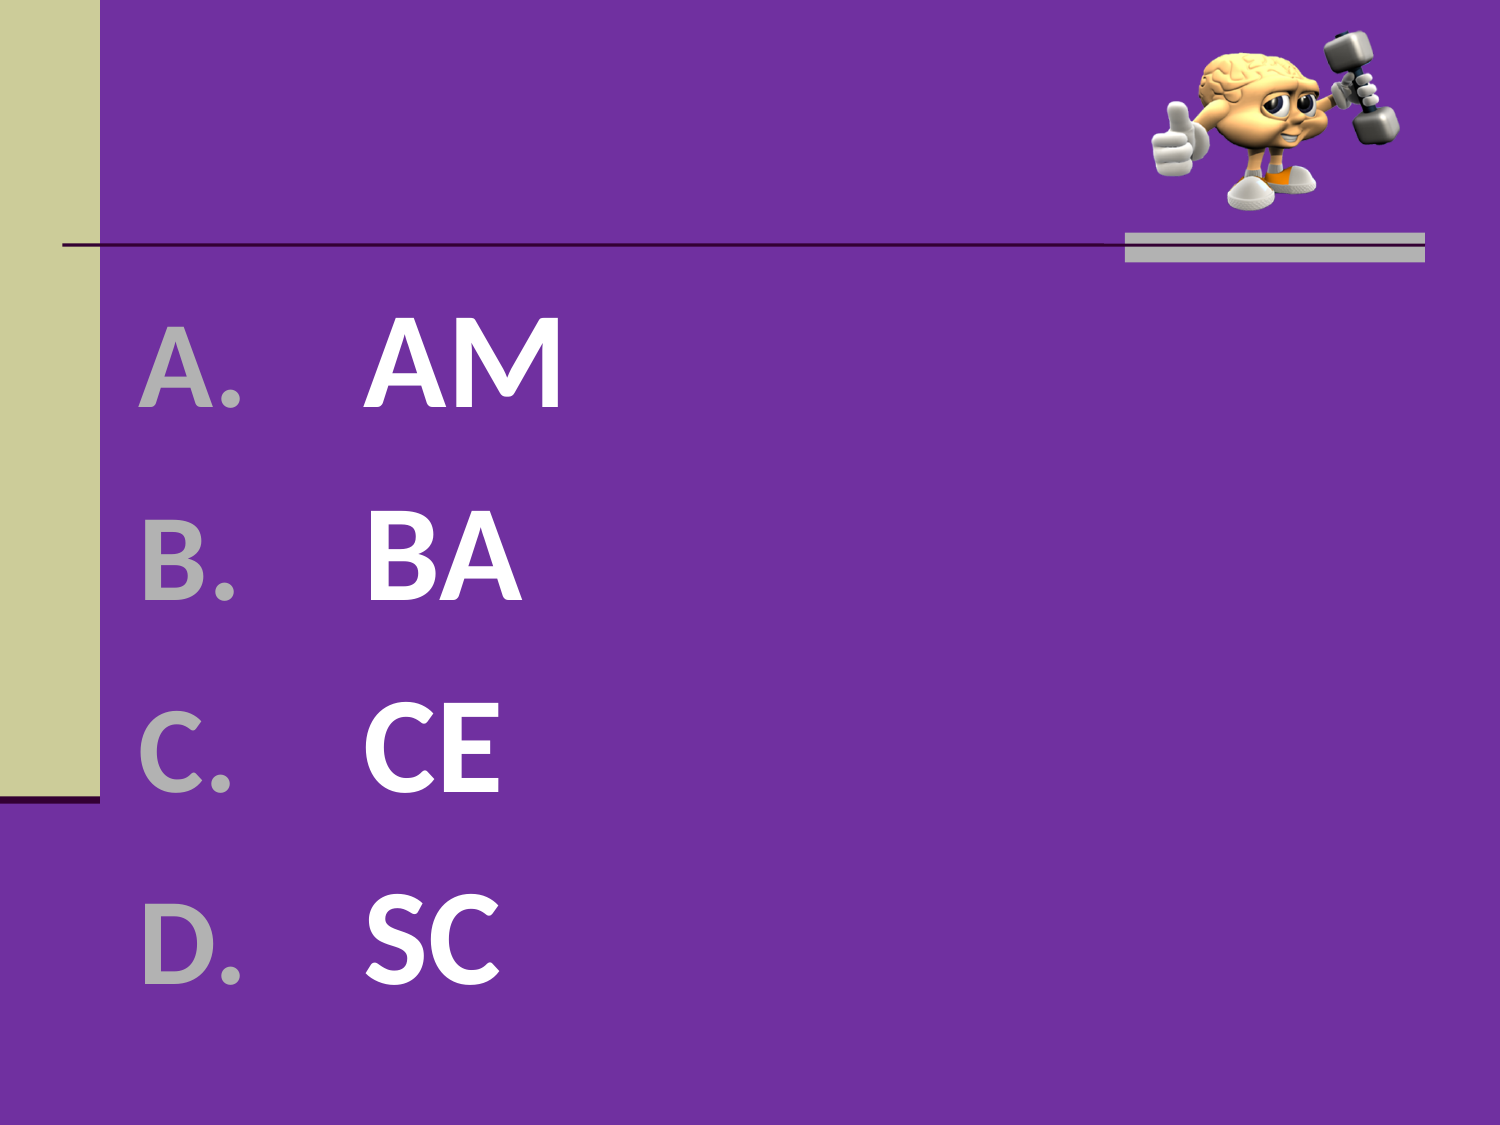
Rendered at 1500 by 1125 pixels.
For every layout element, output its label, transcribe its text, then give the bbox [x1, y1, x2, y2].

picture [1151, 30, 1400, 211]
list AM BA CE SC [123, 262, 1474, 1006]
